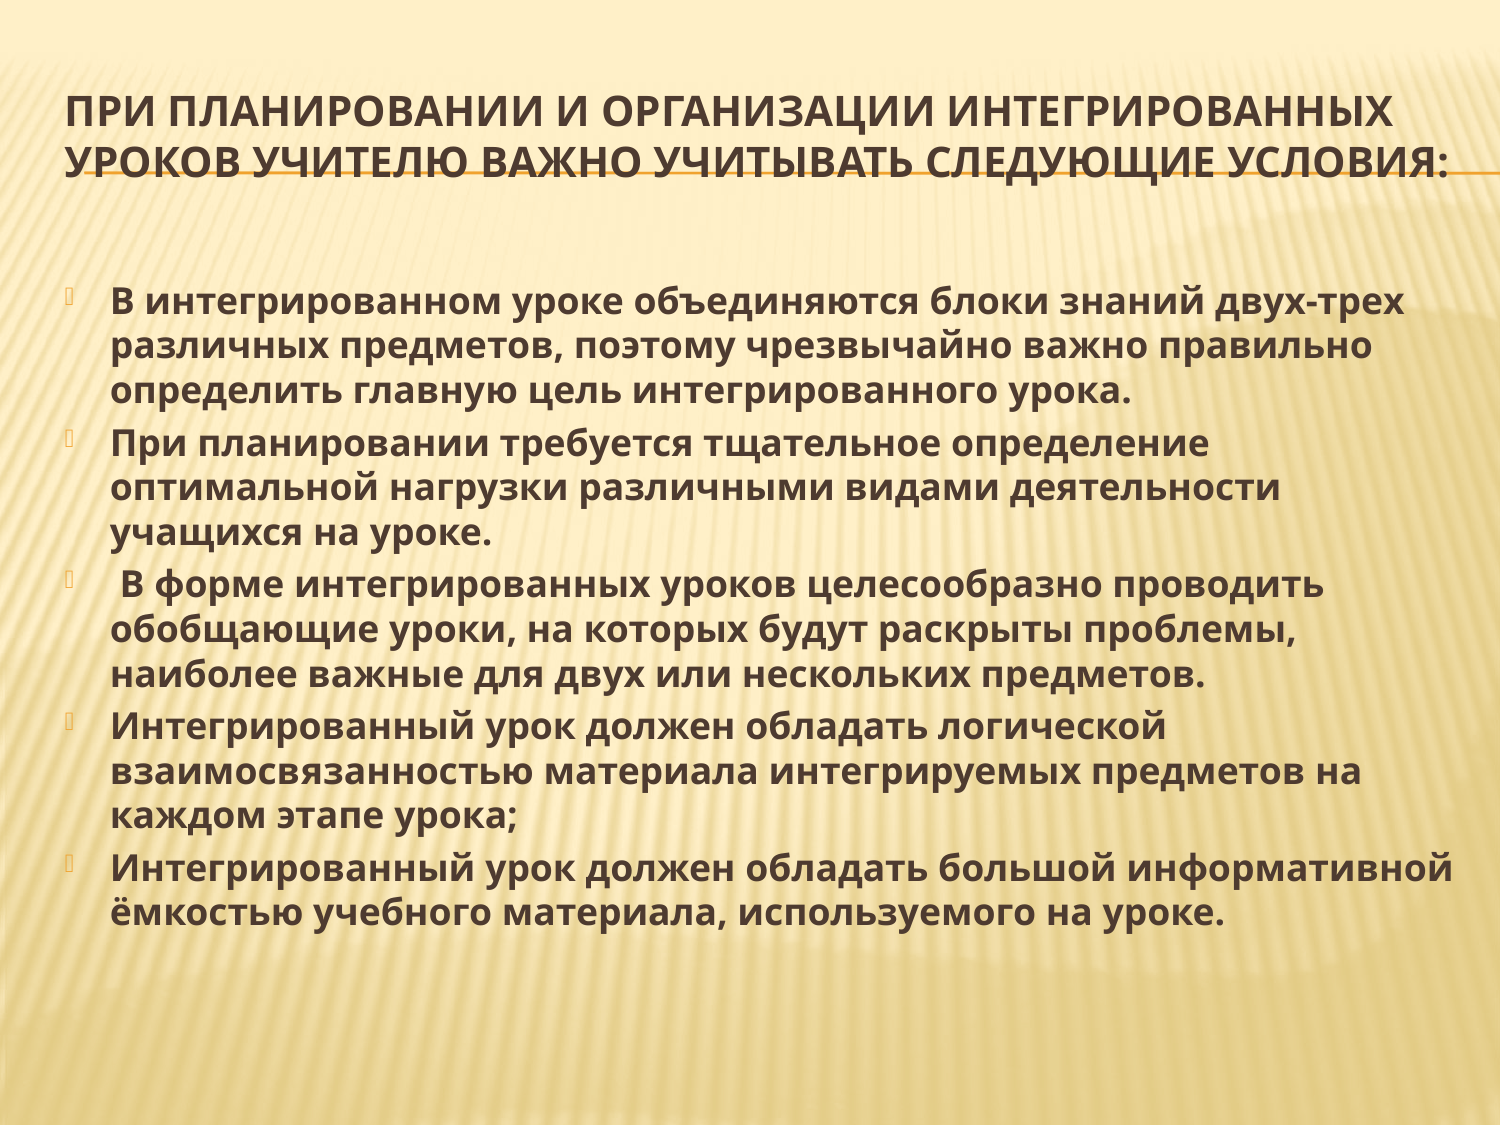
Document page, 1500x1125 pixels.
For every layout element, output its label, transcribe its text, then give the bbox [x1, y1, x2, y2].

title При планировании и организации интегрированных уроков учителю важно учитывать следующие условия: [50, 75, 1475, 247]
list В интегрированном уроке объединяются блоки знаний двух-трех различных предметов, поэтому чрезвычайно важно правильно определить главную цель интегрированного урока. При планировании требуется тщательное определение оптимальной нагрузки различными видами деятельности учащихся на уроке. В форме интегрированных уроков целесообразно проводить обобщающие уроки, на которых будут раскрыты проблемы, наиболее важные для двух или нескольких предметов. Интегрированный урок должен обладать логической взаимосвязанностью материала интегрируемых предметов на каждом этапе урока; Интегрированный урок должен обладать большой информативной ёмкостью учебного материала, используемого на уроке. [50, 269, 1475, 998]
